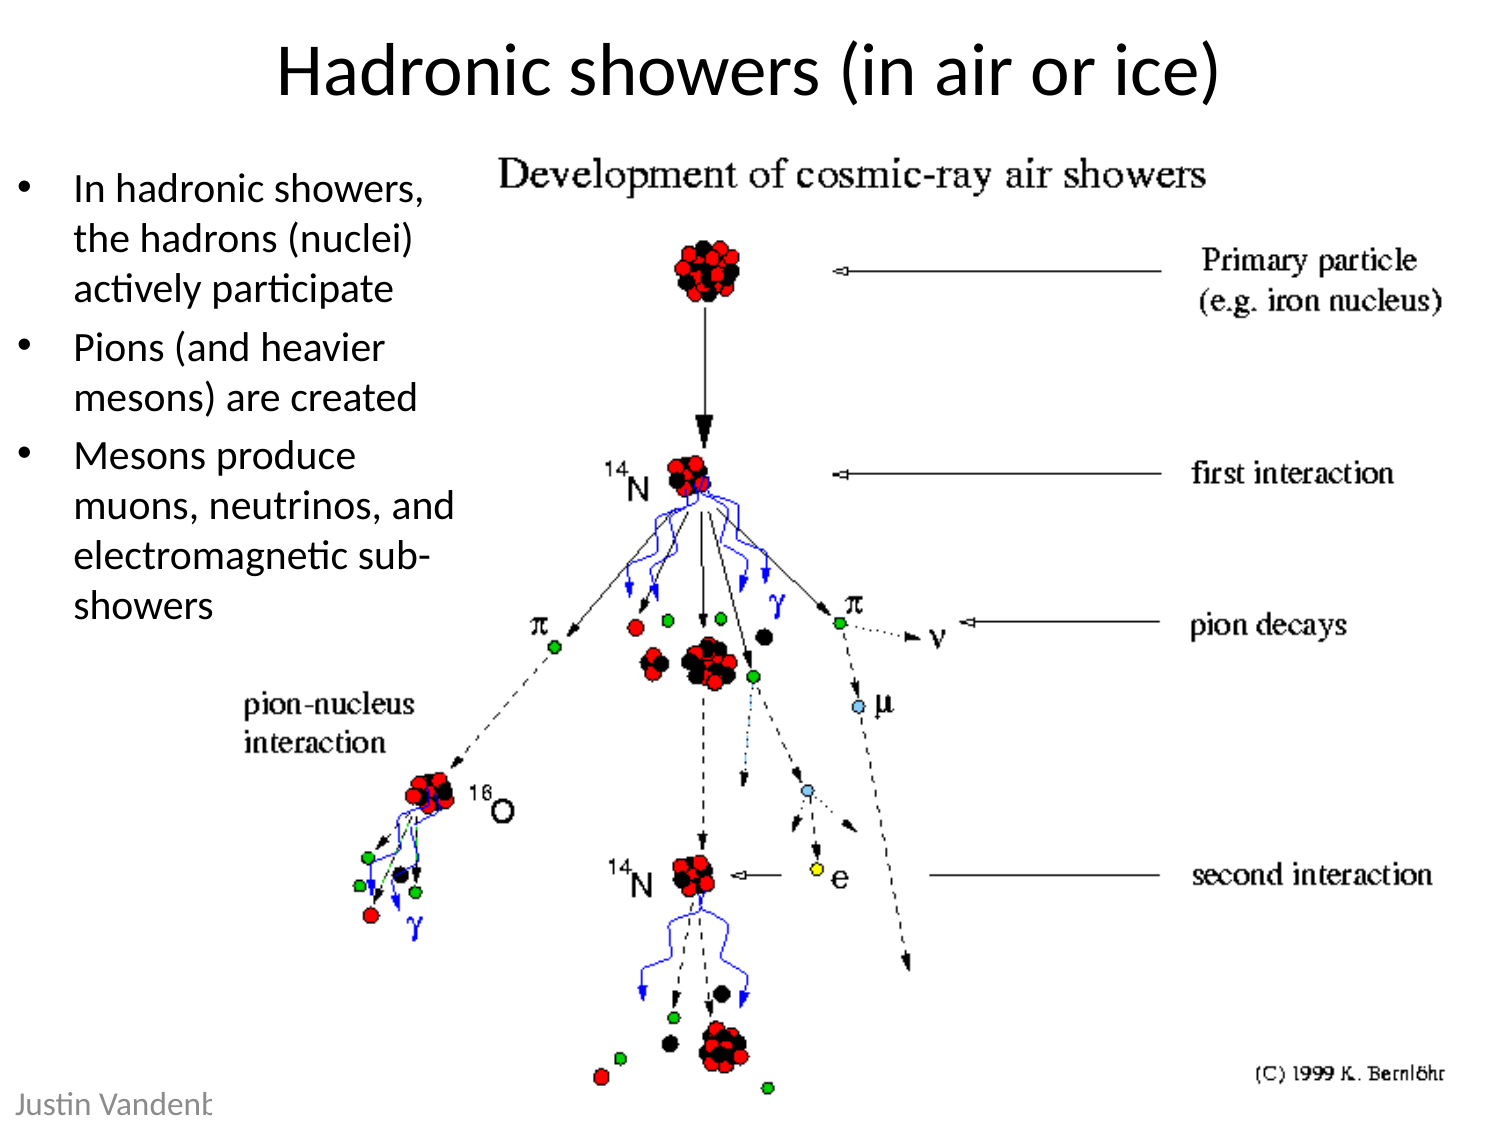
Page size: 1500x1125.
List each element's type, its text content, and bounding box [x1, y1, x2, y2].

footer Justin Vandenbroucke Detector physics [0, 1078, 207, 1125]
title Hadronic showers (in air or ice) [75, 0, 1425, 153]
list In hadronic showers, the hadrons (nuclei) actively participate Pions (and heavier mesons) are created Mesons produce muons, neutrinos, and electromagnetic sub-showers [2, 153, 207, 635]
picture [212, 63, 1500, 1125]
